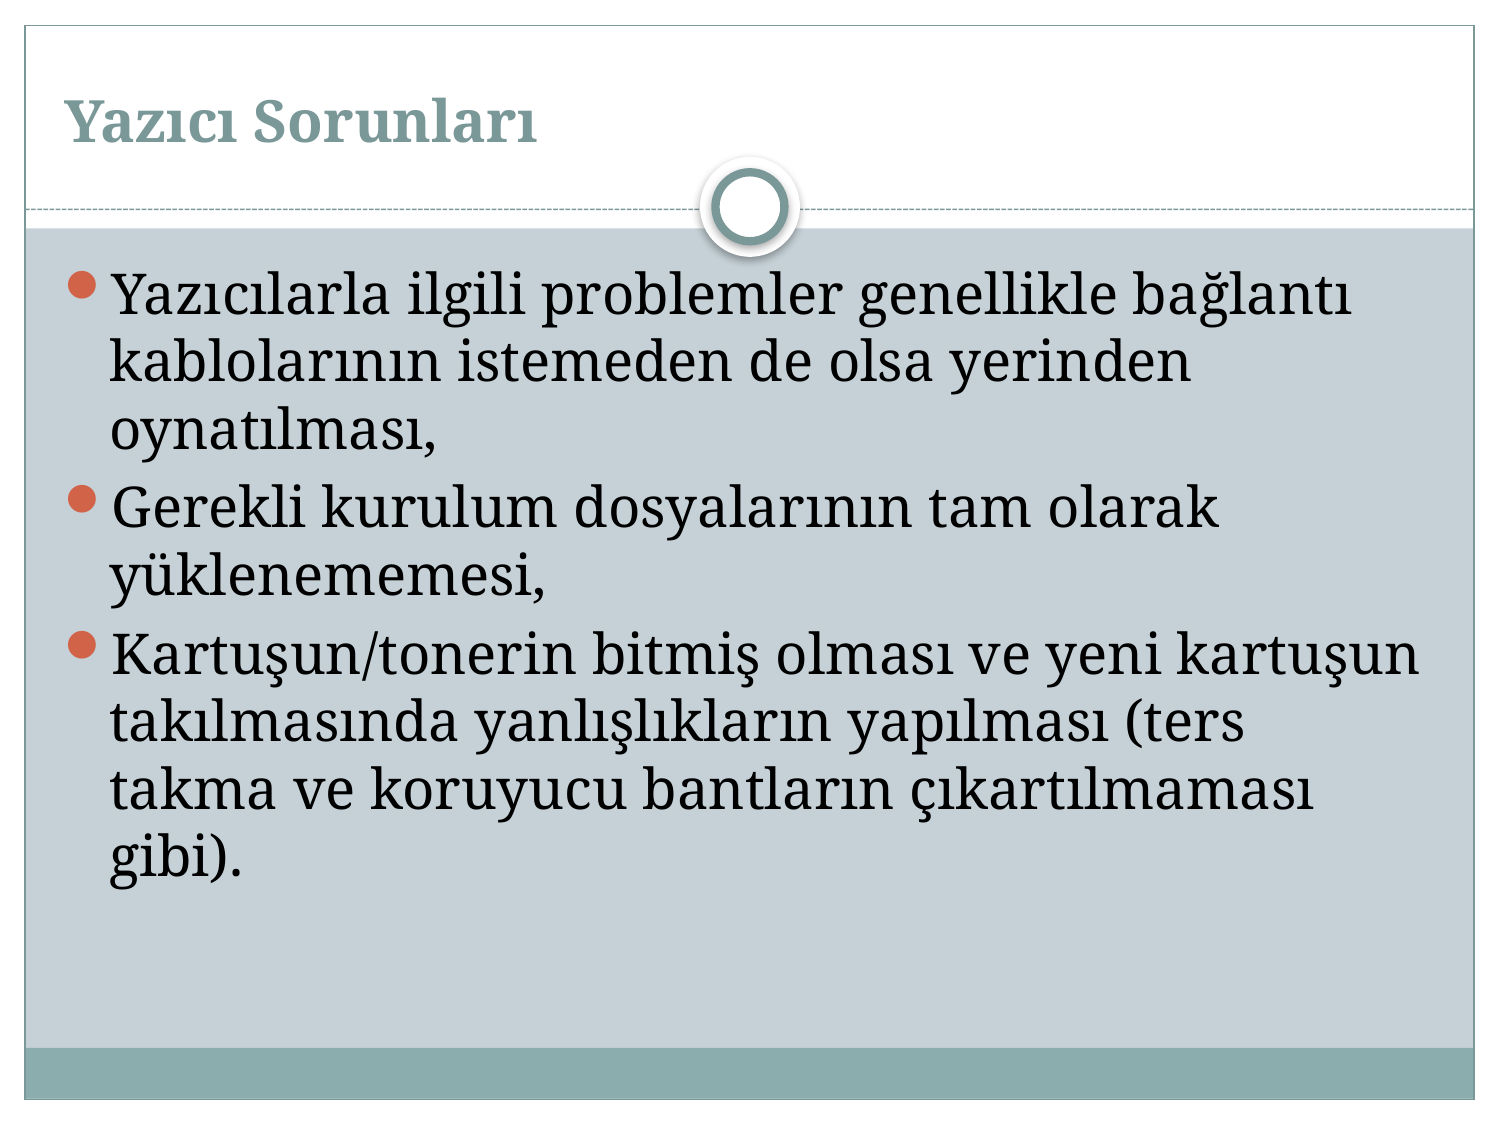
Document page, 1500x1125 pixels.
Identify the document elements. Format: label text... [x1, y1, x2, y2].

list Yazıcılarla ilgili problemler genellikle bağlantı kablolarının istemeden de olsa yerinden oynatılması, Gerekli kurulum dosyalarının tam olarak yüklenememesi, Kartuşun/tonerin bitmiş olması ve yeni kartuşun takılmasında yanlışlıkların yapılması (ters takma ve koruyucu bantların çıkartılmaması gibi). [49, 250, 1445, 1001]
title Yazıcı Sorunları [49, 37, 1450, 162]
